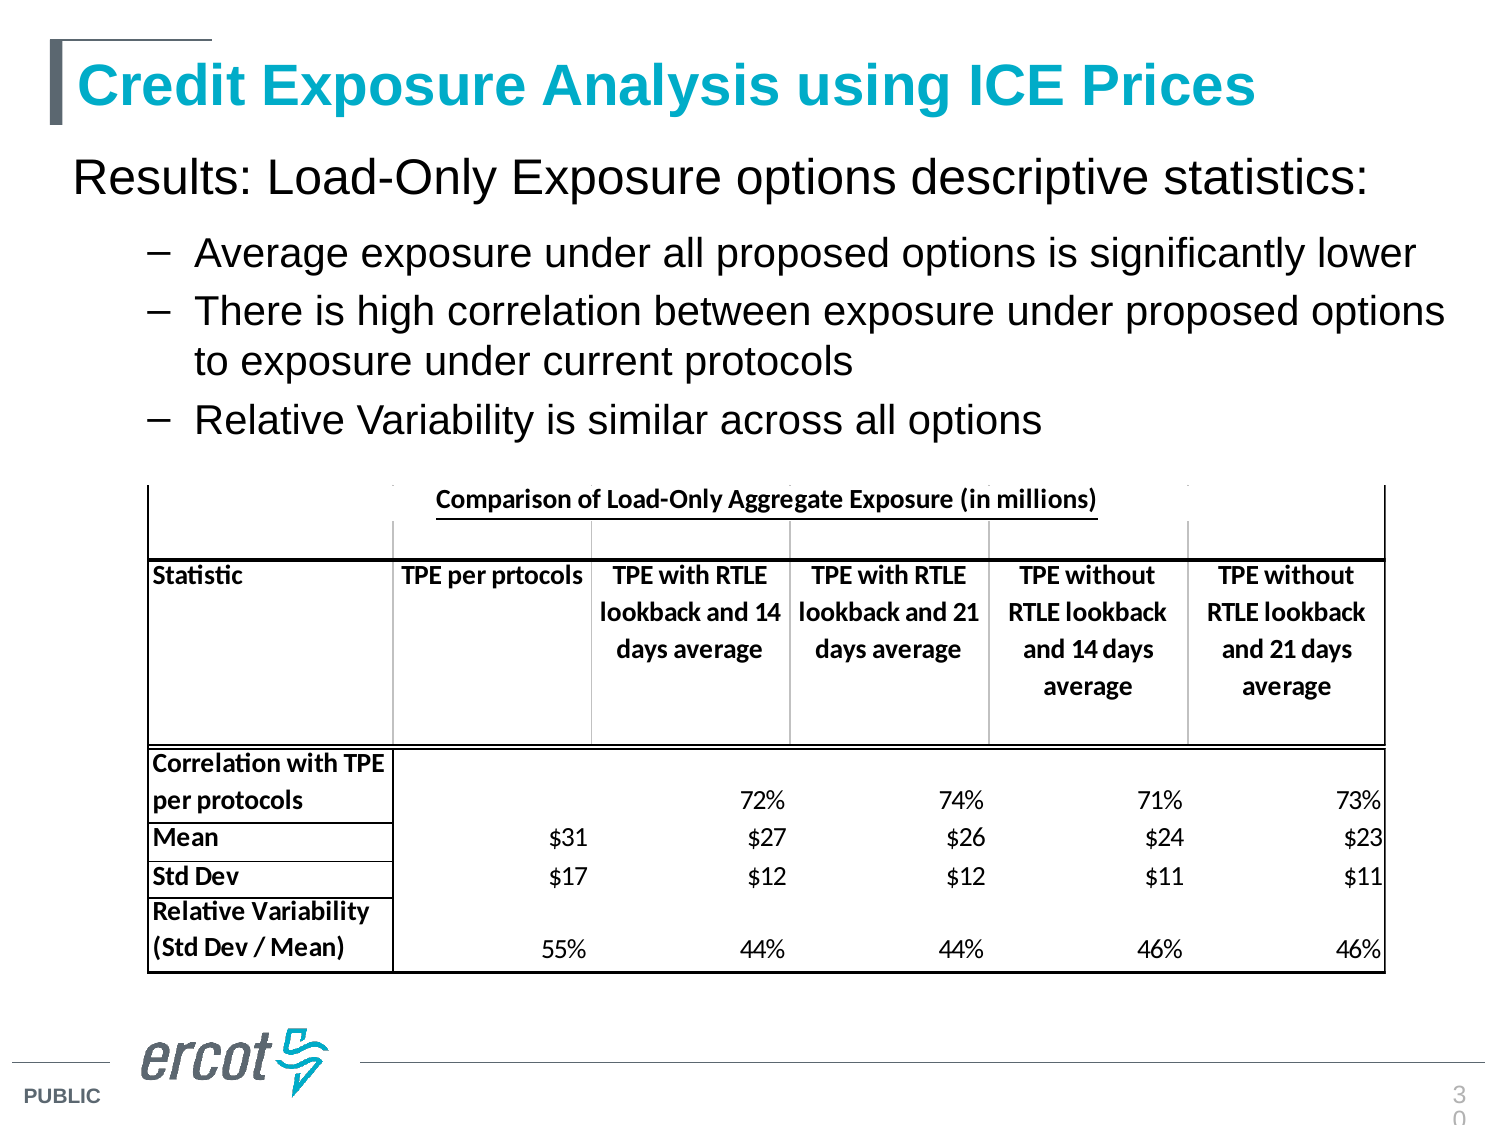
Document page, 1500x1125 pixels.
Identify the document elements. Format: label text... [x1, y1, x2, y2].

title Credit Exposure Analysis using ICE Prices [62, 39, 1450, 137]
slide_number 30 [1437, 1076, 1475, 1112]
picture [146, 484, 1388, 976]
picture [137, 1038, 332, 1100]
list Results: Load-Only Exposure options descriptive statistics: Average exposure under all proposed options is significantly lower There is high correlation between exposure under proposed options to exposure under current protocols Relative Variability is similar across all options [57, 137, 1475, 1038]
